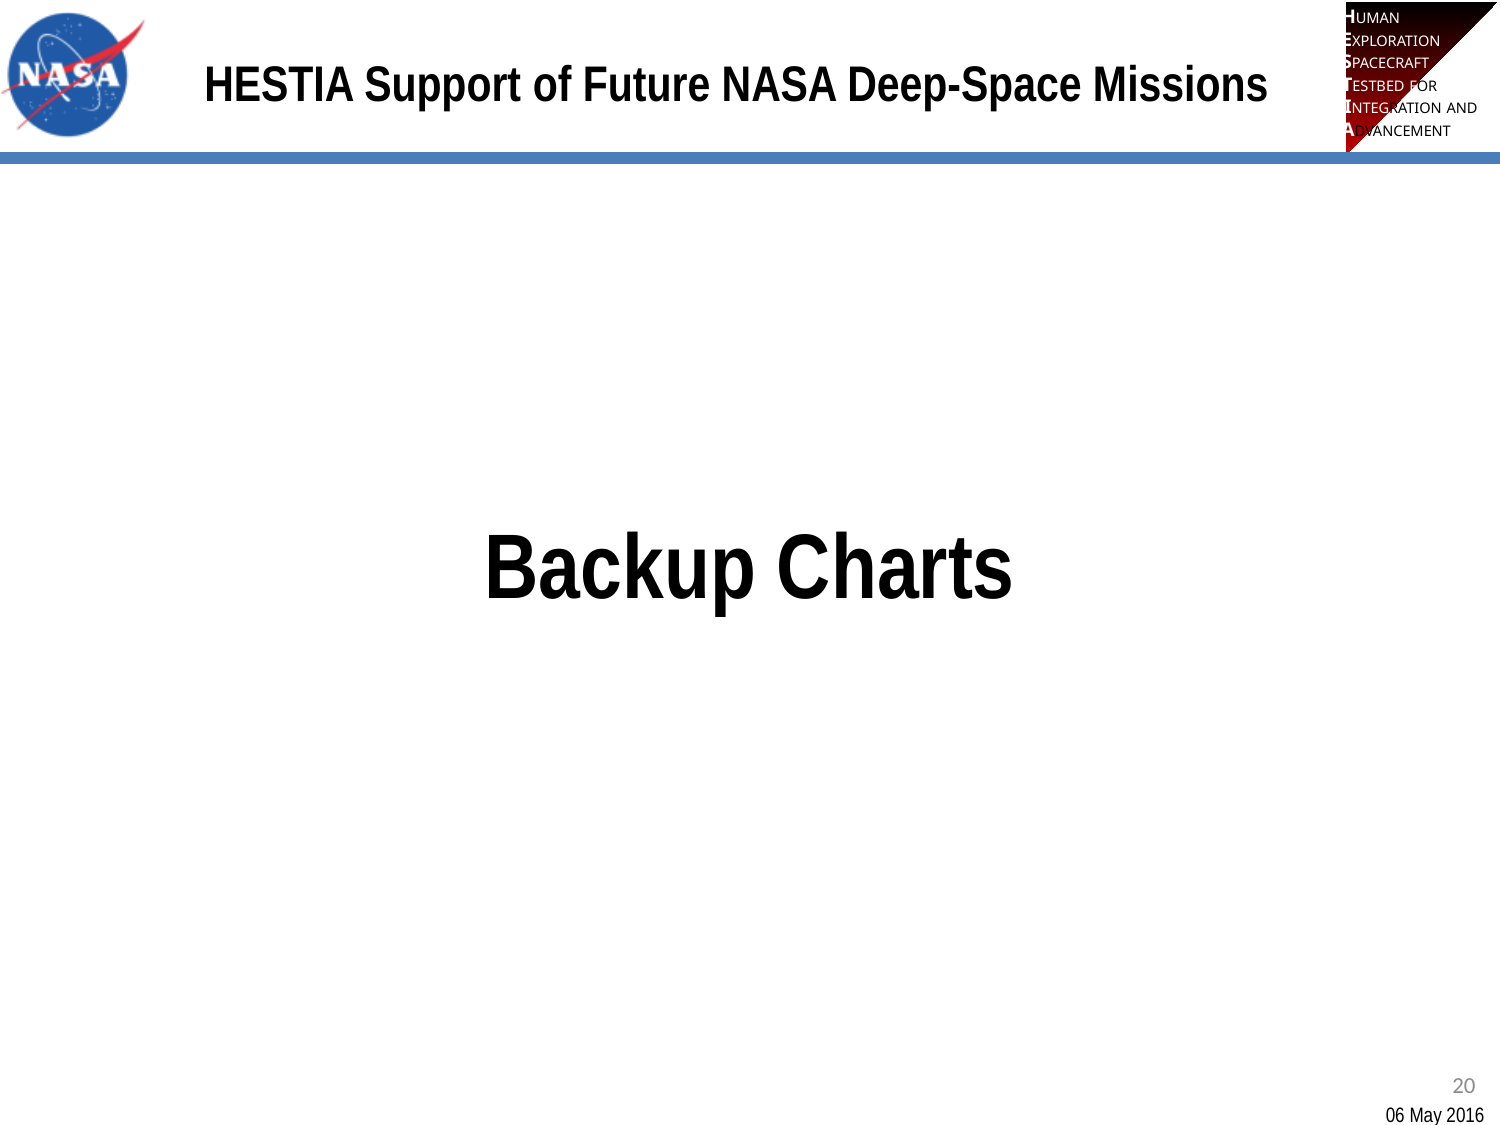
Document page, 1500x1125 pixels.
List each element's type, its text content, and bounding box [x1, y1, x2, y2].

text_box Backup Charts [340, 499, 1160, 624]
text_box HESTIA Support of Future NASA Deep-Space Missions [189, 43, 1284, 119]
slide_number 20 [1140, 1054, 1491, 1115]
picture [0, 12, 146, 138]
